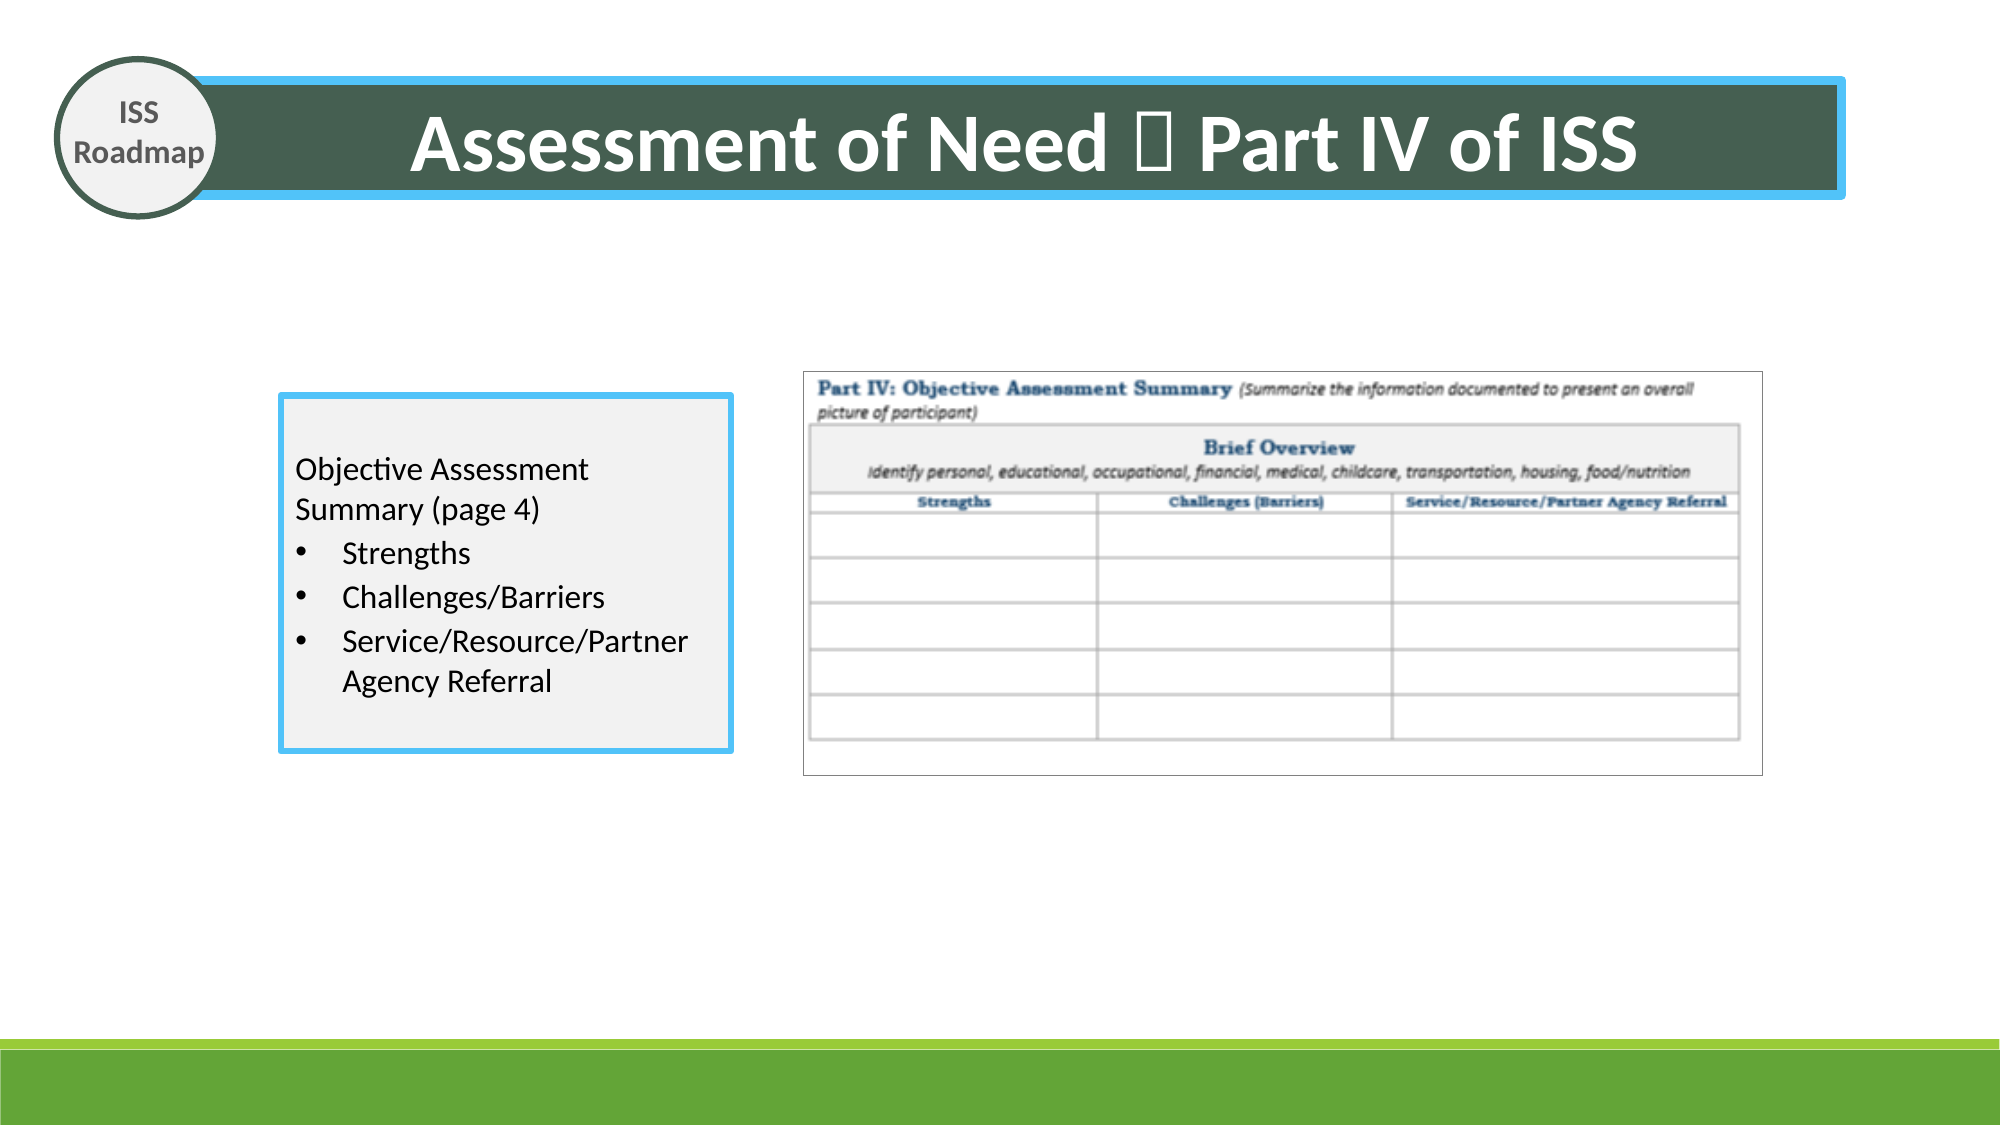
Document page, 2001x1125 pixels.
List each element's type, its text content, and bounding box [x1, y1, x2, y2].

text_box Assessment of Need  Part IV of ISS [238, 79, 1843, 196]
text_box Objective Assessment Summary (page 4) Strengths Challenges/Barriers Service/Resource/Partner Agency Referral [279, 394, 732, 753]
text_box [48, 58, 231, 217]
picture [803, 370, 1763, 776]
